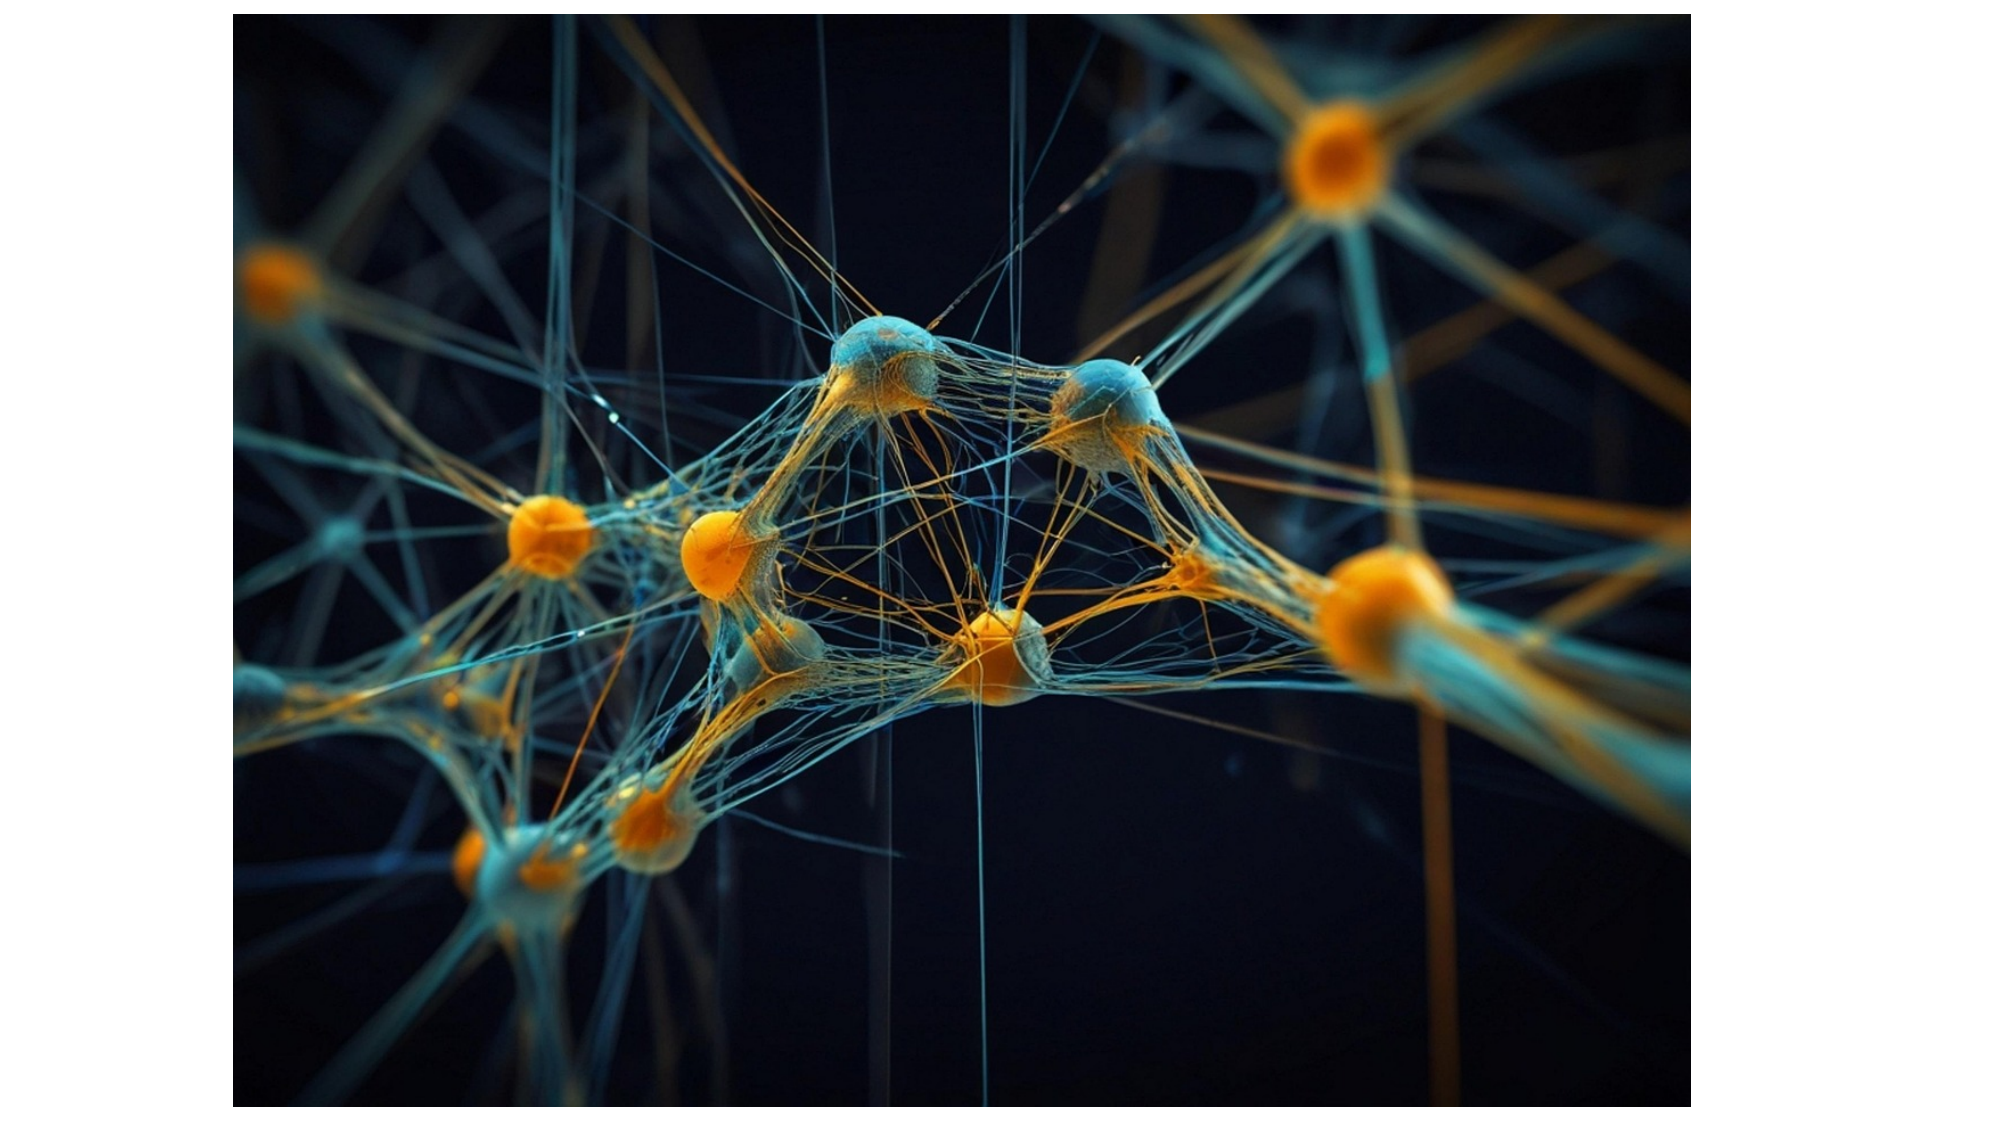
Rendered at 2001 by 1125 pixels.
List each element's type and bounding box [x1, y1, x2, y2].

list [233, 14, 1691, 1108]
